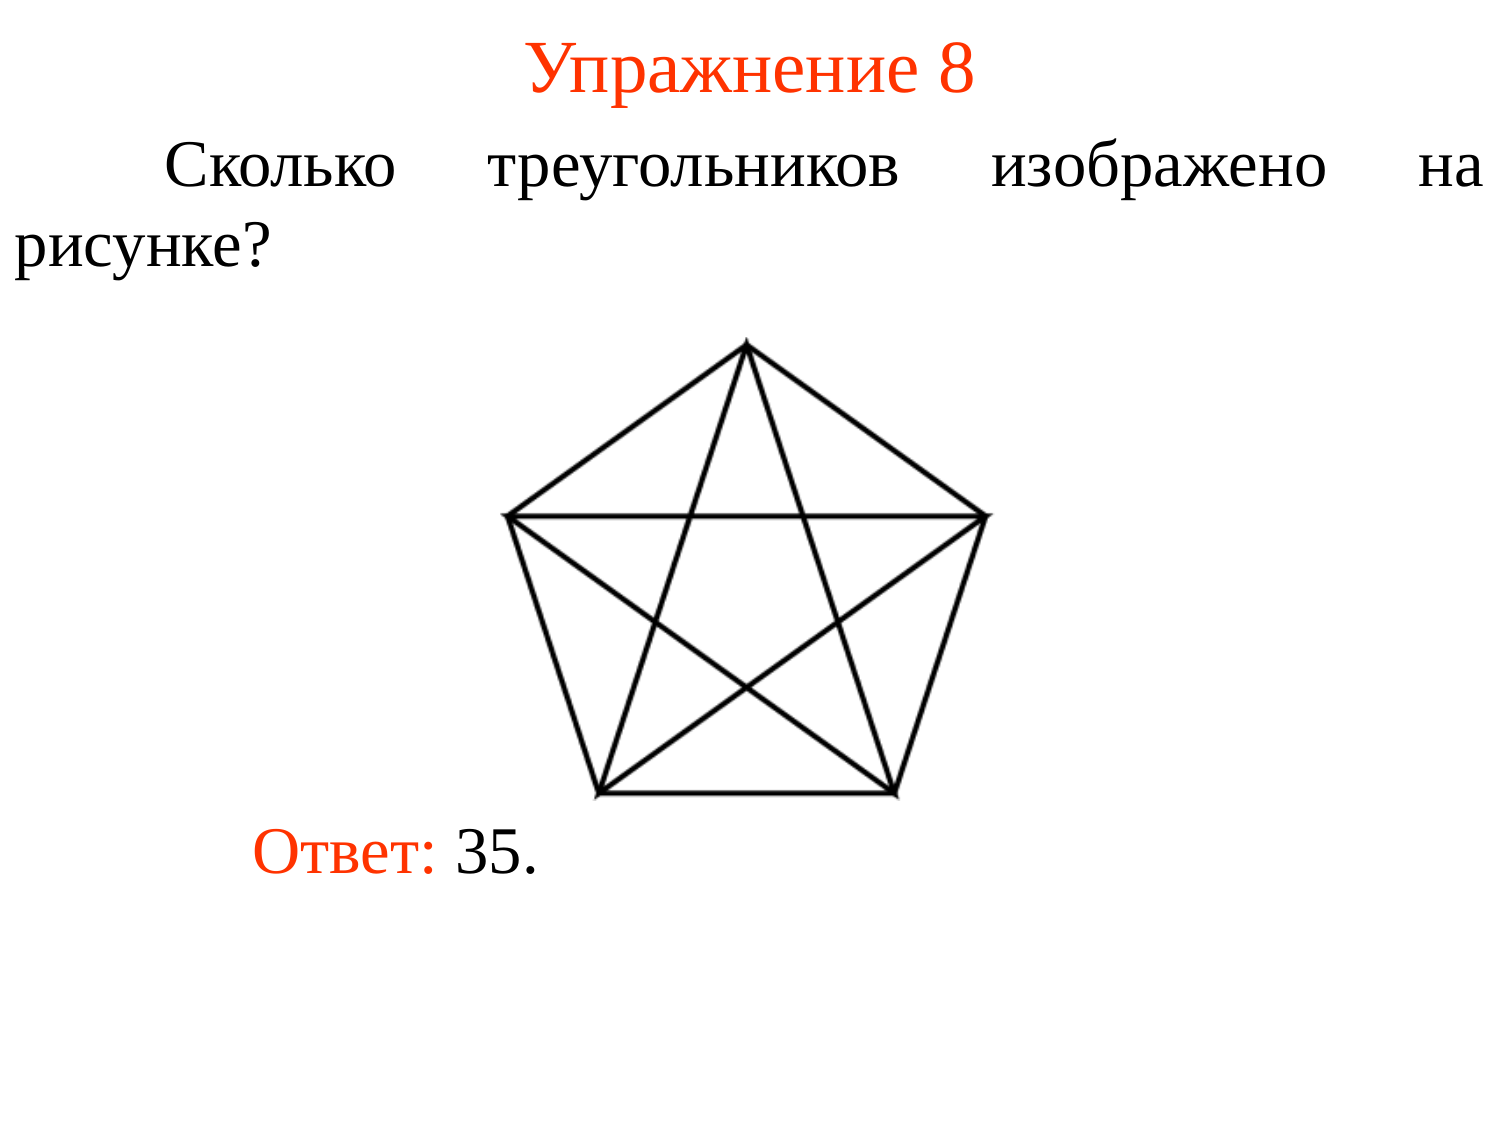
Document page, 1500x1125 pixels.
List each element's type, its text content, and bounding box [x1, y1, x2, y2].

text_box Сколько треугольников изображено на рисунке? [0, 112, 1500, 288]
picture [499, 337, 995, 801]
title Упражнение 8 [112, 24, 1388, 100]
text_box Ответ: 35. [237, 799, 688, 895]
